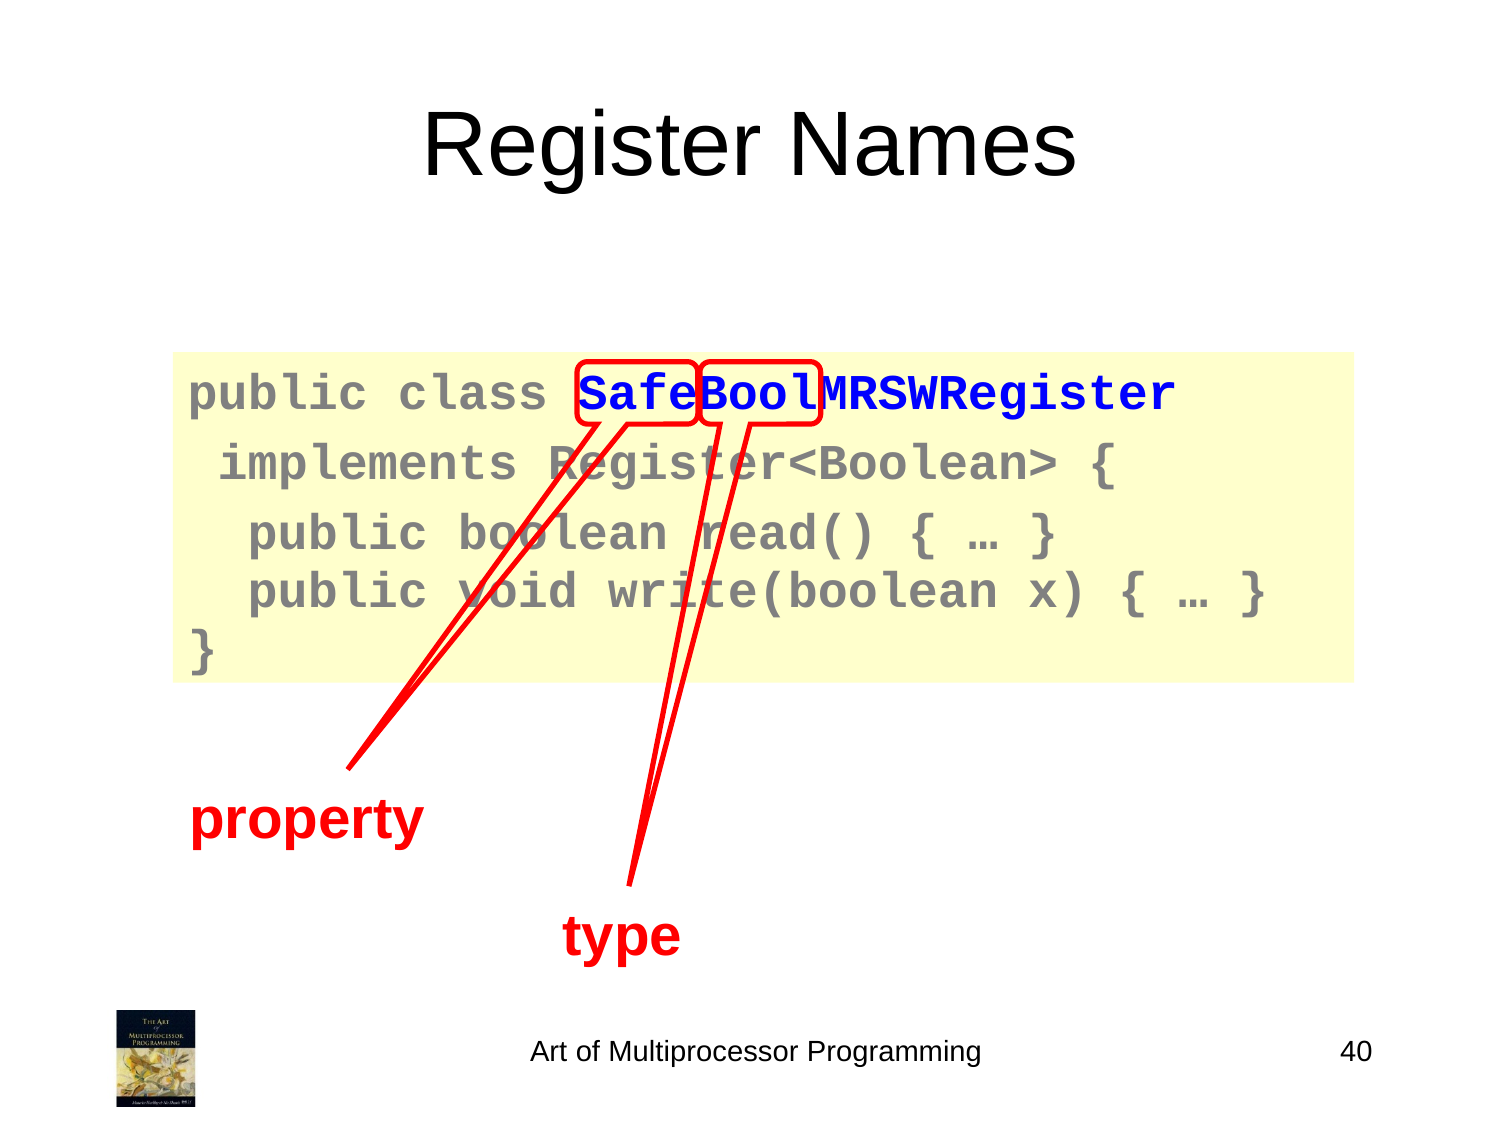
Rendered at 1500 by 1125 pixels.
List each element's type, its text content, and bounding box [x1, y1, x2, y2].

picture [107, 1010, 204, 1107]
text_box type [316, 889, 928, 975]
text_box public class SafeBoolMRSWRegister implements Register<Boolean> { public boolean read() { … } public void write(boolean x) { … } } [172, 352, 1355, 683]
text_box property [139, 772, 476, 858]
text_box [628, 361, 821, 887]
footer Art of Multiprocessor Programming [499, 1024, 1013, 1103]
text_box [347, 361, 698, 770]
title Register Names [74, 44, 1426, 233]
text_box 40 [1074, 1024, 1388, 1100]
